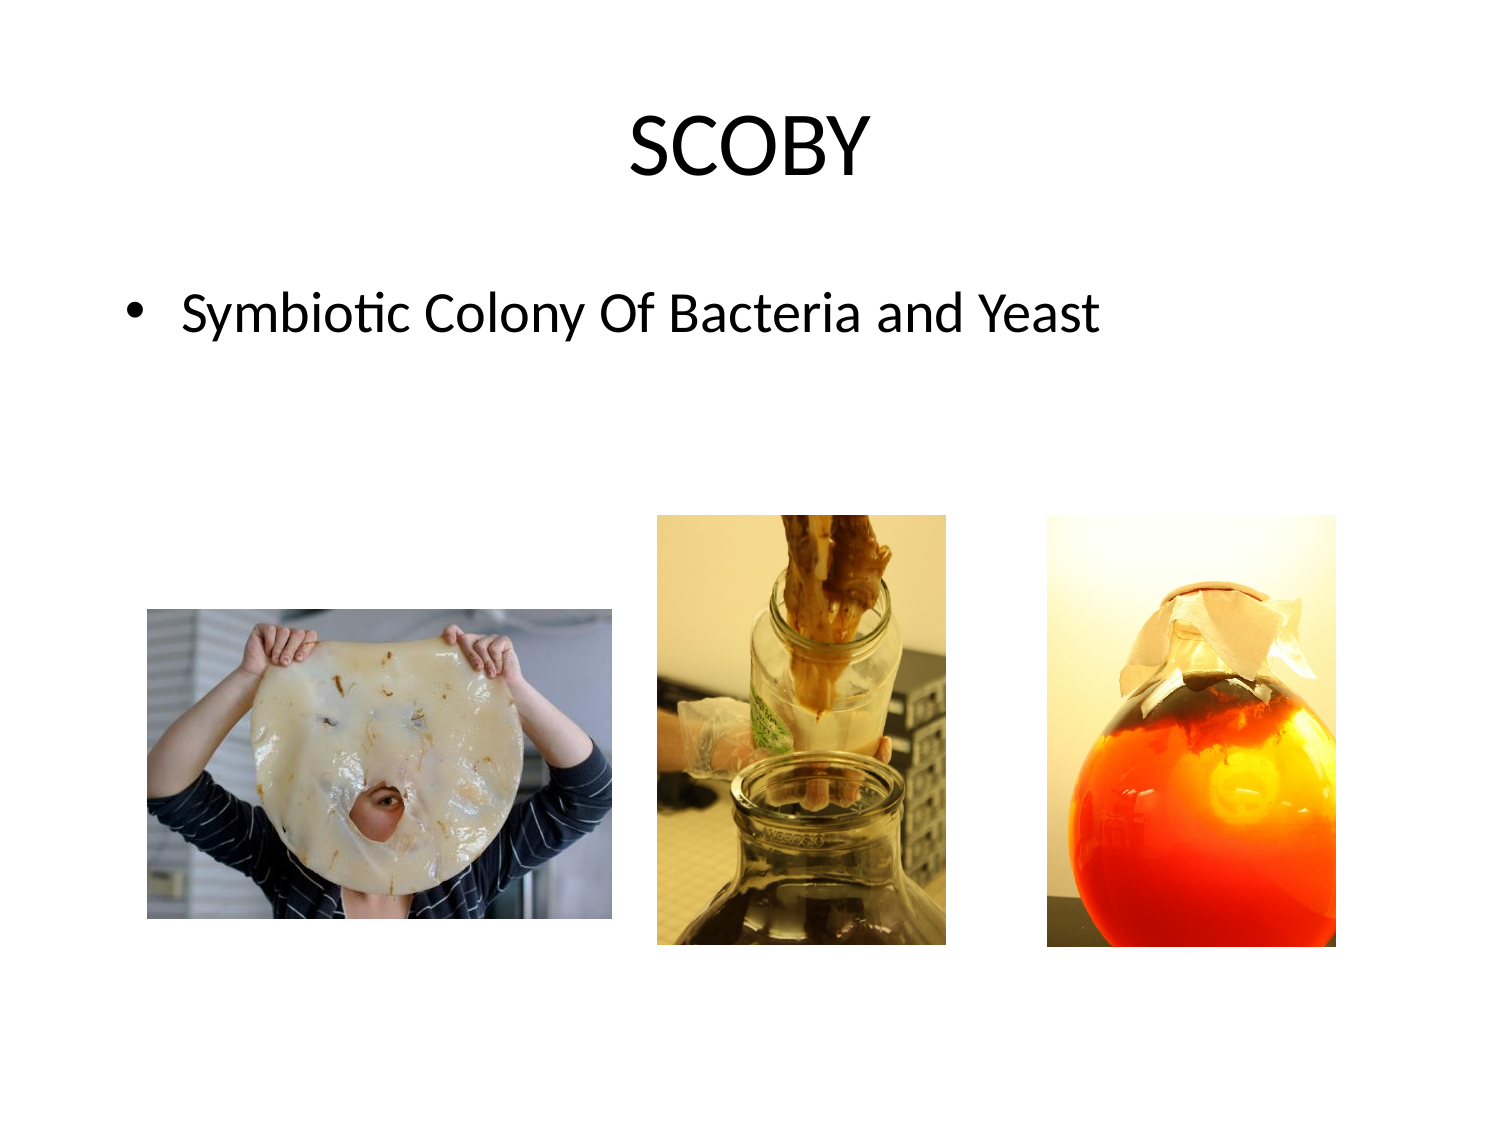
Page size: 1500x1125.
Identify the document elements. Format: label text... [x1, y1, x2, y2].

list Symbiotic Colony Of Bacteria and Yeast [109, 267, 1174, 1010]
picture [657, 514, 946, 946]
title SCOBY [75, 45, 1425, 233]
picture [147, 609, 613, 920]
picture [1047, 514, 1336, 947]
